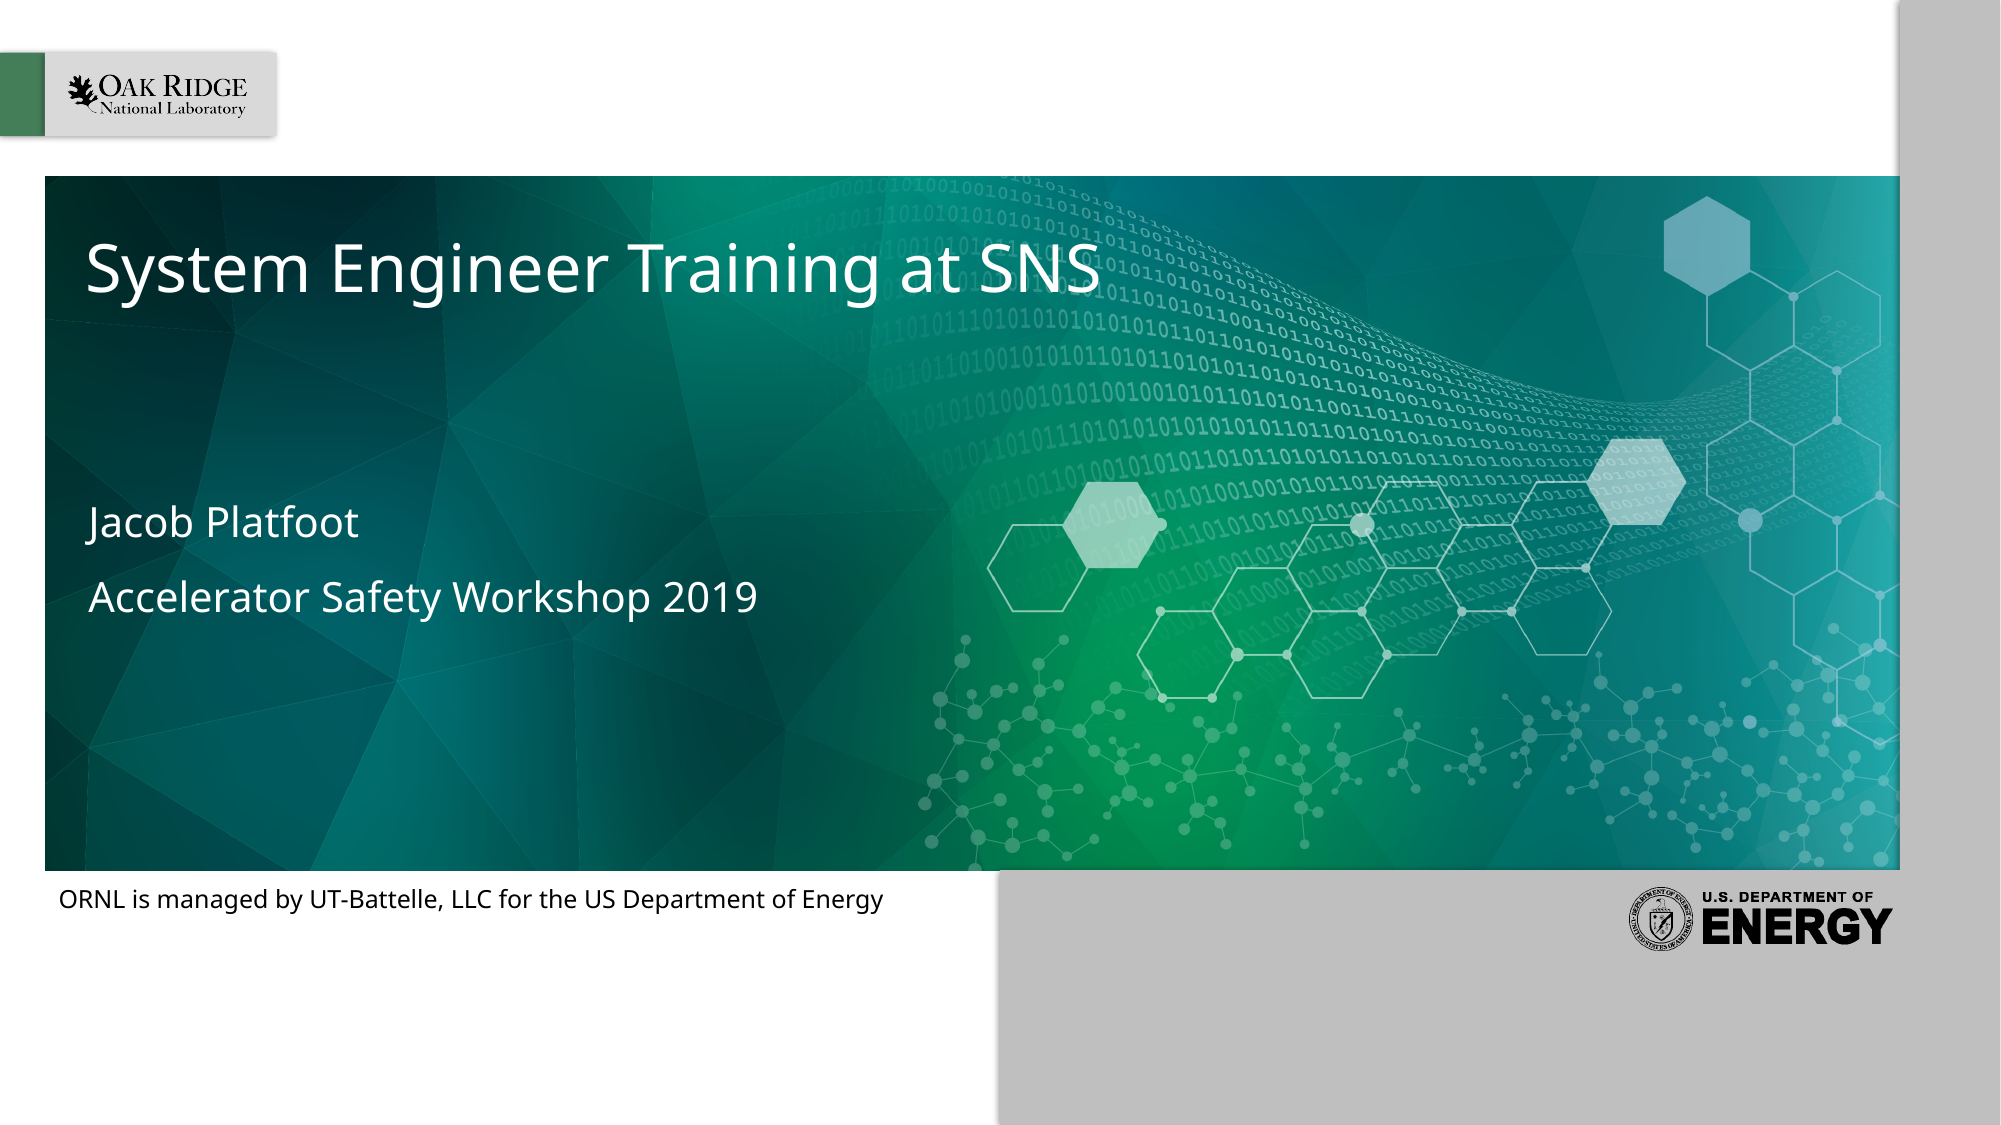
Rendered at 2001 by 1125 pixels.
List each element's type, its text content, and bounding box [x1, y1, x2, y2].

picture [67, 74, 247, 118]
title System Engineer Training at SNS [70, 227, 1495, 316]
picture [1629, 887, 1893, 951]
subtitle Jacob Platfoot Accelerator Safety Workshop 2019 [73, 494, 967, 828]
picture [45, 176, 1899, 871]
